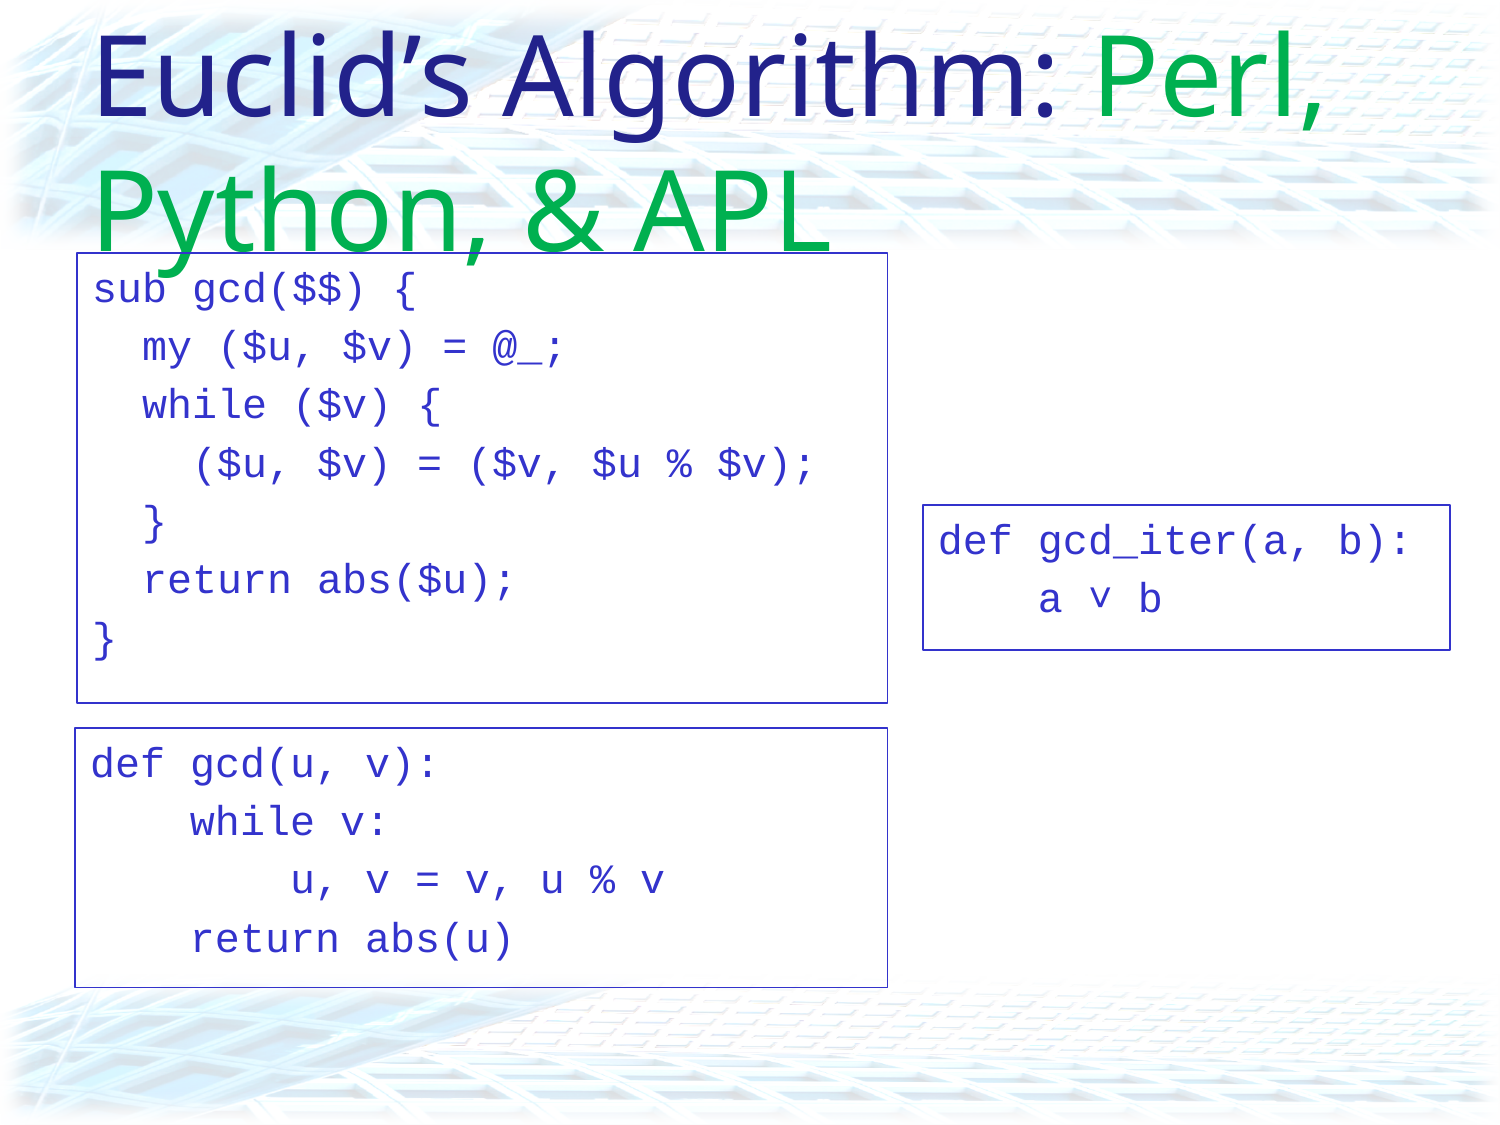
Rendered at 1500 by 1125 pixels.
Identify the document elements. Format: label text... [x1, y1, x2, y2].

list sub gcd($$) { my ($u, $v) = @_; while ($v) { ($u, $v) = ($v, $u % $v); } return abs($u); } [77, 252, 888, 703]
text_box def gcd_iter(a, b): a ˅ b [922, 505, 1450, 650]
title Euclid’s Algorithm: Perl, Python, & APL [75, 45, 1425, 233]
text_box def gcd(u, v): while v: u, v = v, u % v return abs(u) [74, 727, 888, 988]
